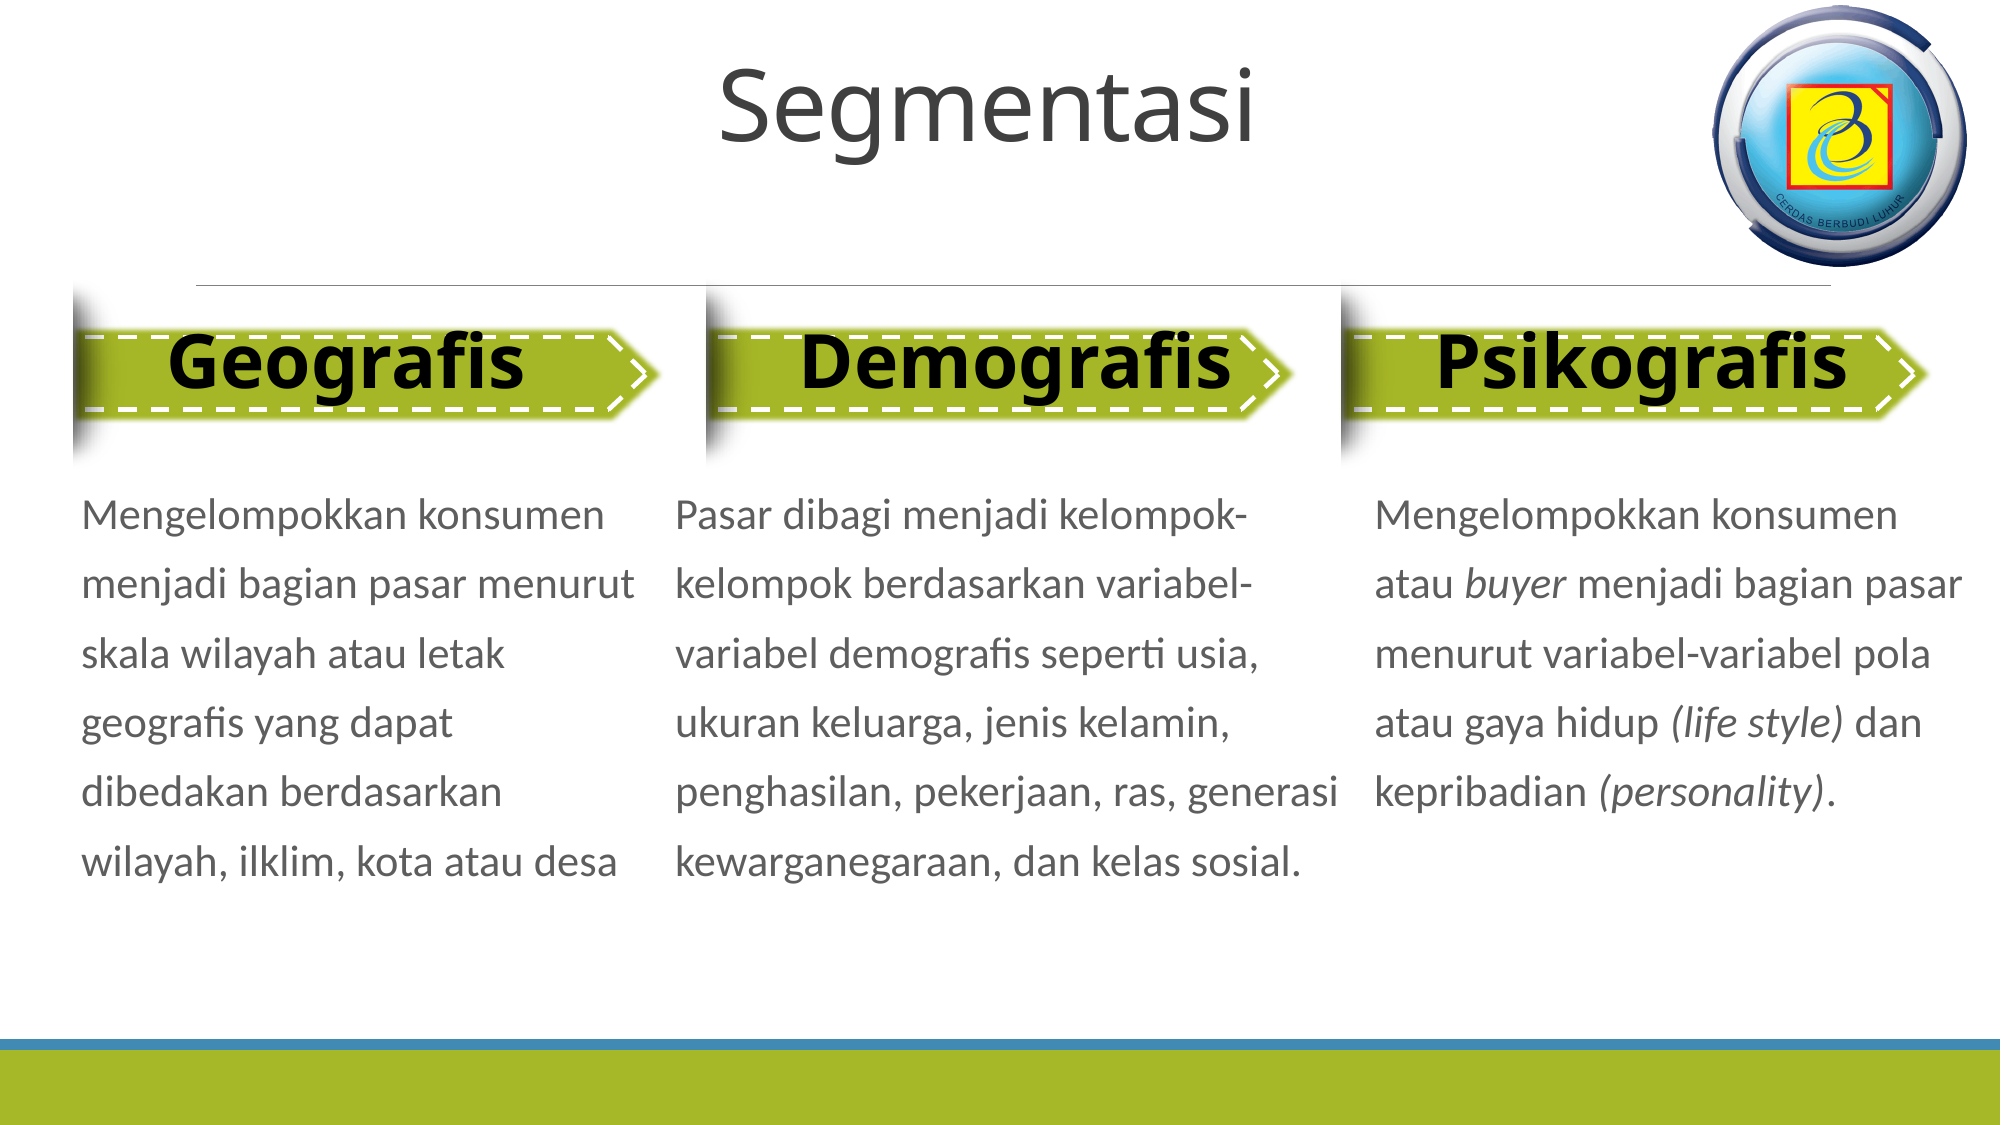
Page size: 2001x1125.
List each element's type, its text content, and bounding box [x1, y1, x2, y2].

list Geografis [149, 328, 673, 400]
list Mengelompokkan konsumen menjadi bagian pasar menurut skala wilayah atau letak geografis yang dapat dibedakan berdasarkan wilayah, ilklim, kota atau desa [65, 461, 651, 951]
list Psikografis [1417, 328, 1941, 400]
picture [73, 280, 127, 461]
picture [706, 279, 760, 461]
list Pasar dibagi menjadi kelompok-kelompok berdasarkan variabel-variabel demografis seperti usia, ukuran keluarga, jenis kelamin, penghasilan, pekerjaan, ras, generasi kewarganegaraan, dan kelas sosial. [660, 461, 1360, 951]
list Demografis [782, 328, 1305, 400]
list Mengelompokkan konsumen atau buyer menjadi bagian pasar menurut variabel-variabel pola atau gaya hidup (life style) dan kepribadian (personality). [1360, 461, 1989, 951]
title Segmentasi [702, 19, 1385, 169]
picture [1711, 4, 1967, 268]
picture [1341, 279, 1395, 461]
